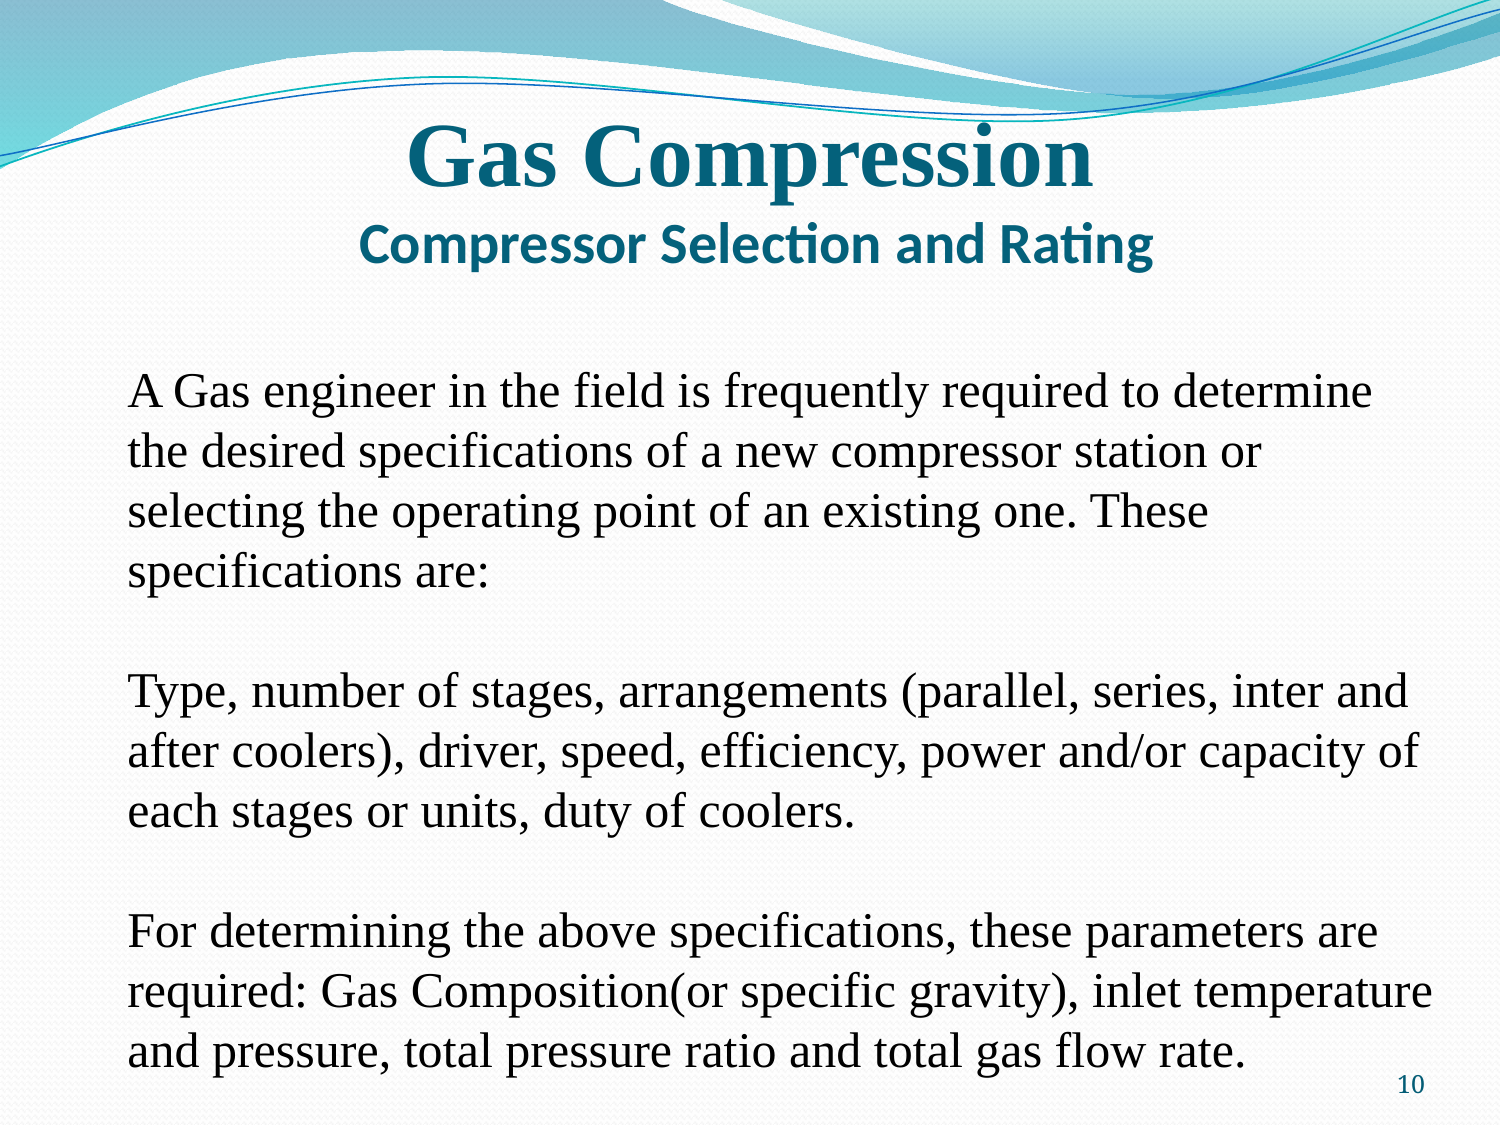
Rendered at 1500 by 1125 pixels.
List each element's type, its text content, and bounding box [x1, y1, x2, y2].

text_box A Gas engineer in the field is frequently required to determine the desired specifications of a new compressor station or selecting the operating point of an existing one. These specifications are: Type, number of stages, arrangements (parallel, series, inter and after coolers), driver, speed, efficiency, power and/or capacity of each stages or units, duty of coolers. For determining the above specifications, these parameters are required: Gas Composition(or specific gravity), inlet temperature and pressure, total pressure ratio and total gas flow rate. [112, 349, 1450, 1085]
slide_number 10 [1299, 1042, 1425, 1103]
title Gas Compression Compressor Selection and Rating [74, 87, 1426, 301]
